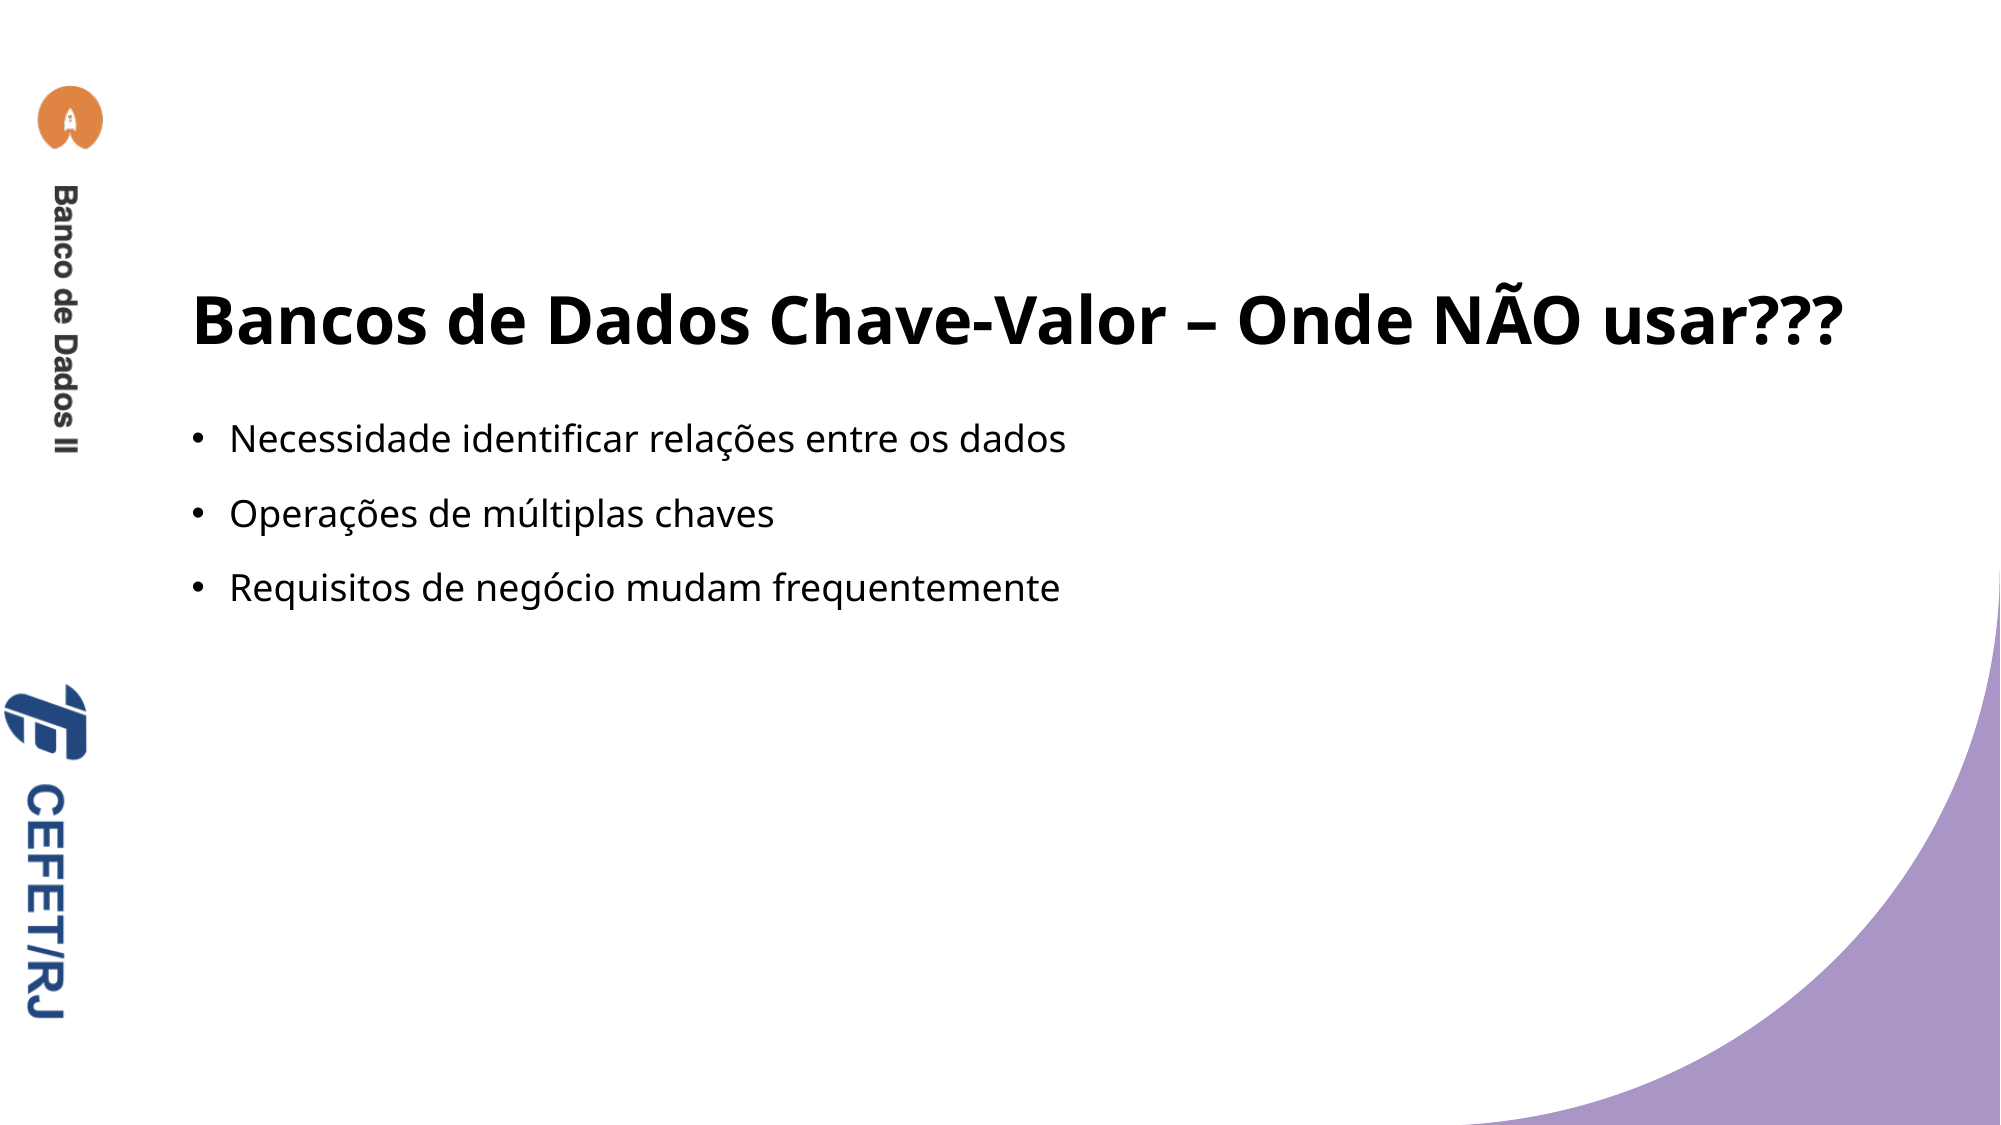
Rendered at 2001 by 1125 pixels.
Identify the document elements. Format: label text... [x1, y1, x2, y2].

picture [0, 85, 136, 1073]
title Bancos de Dados Chave-Valor – Onde NÃO usar??? [176, 118, 1871, 366]
list Necessidade identificar relações entre os dados Operações de múltiplas chaves Requisitos de negócio mudam frequentemente [176, 398, 1809, 975]
